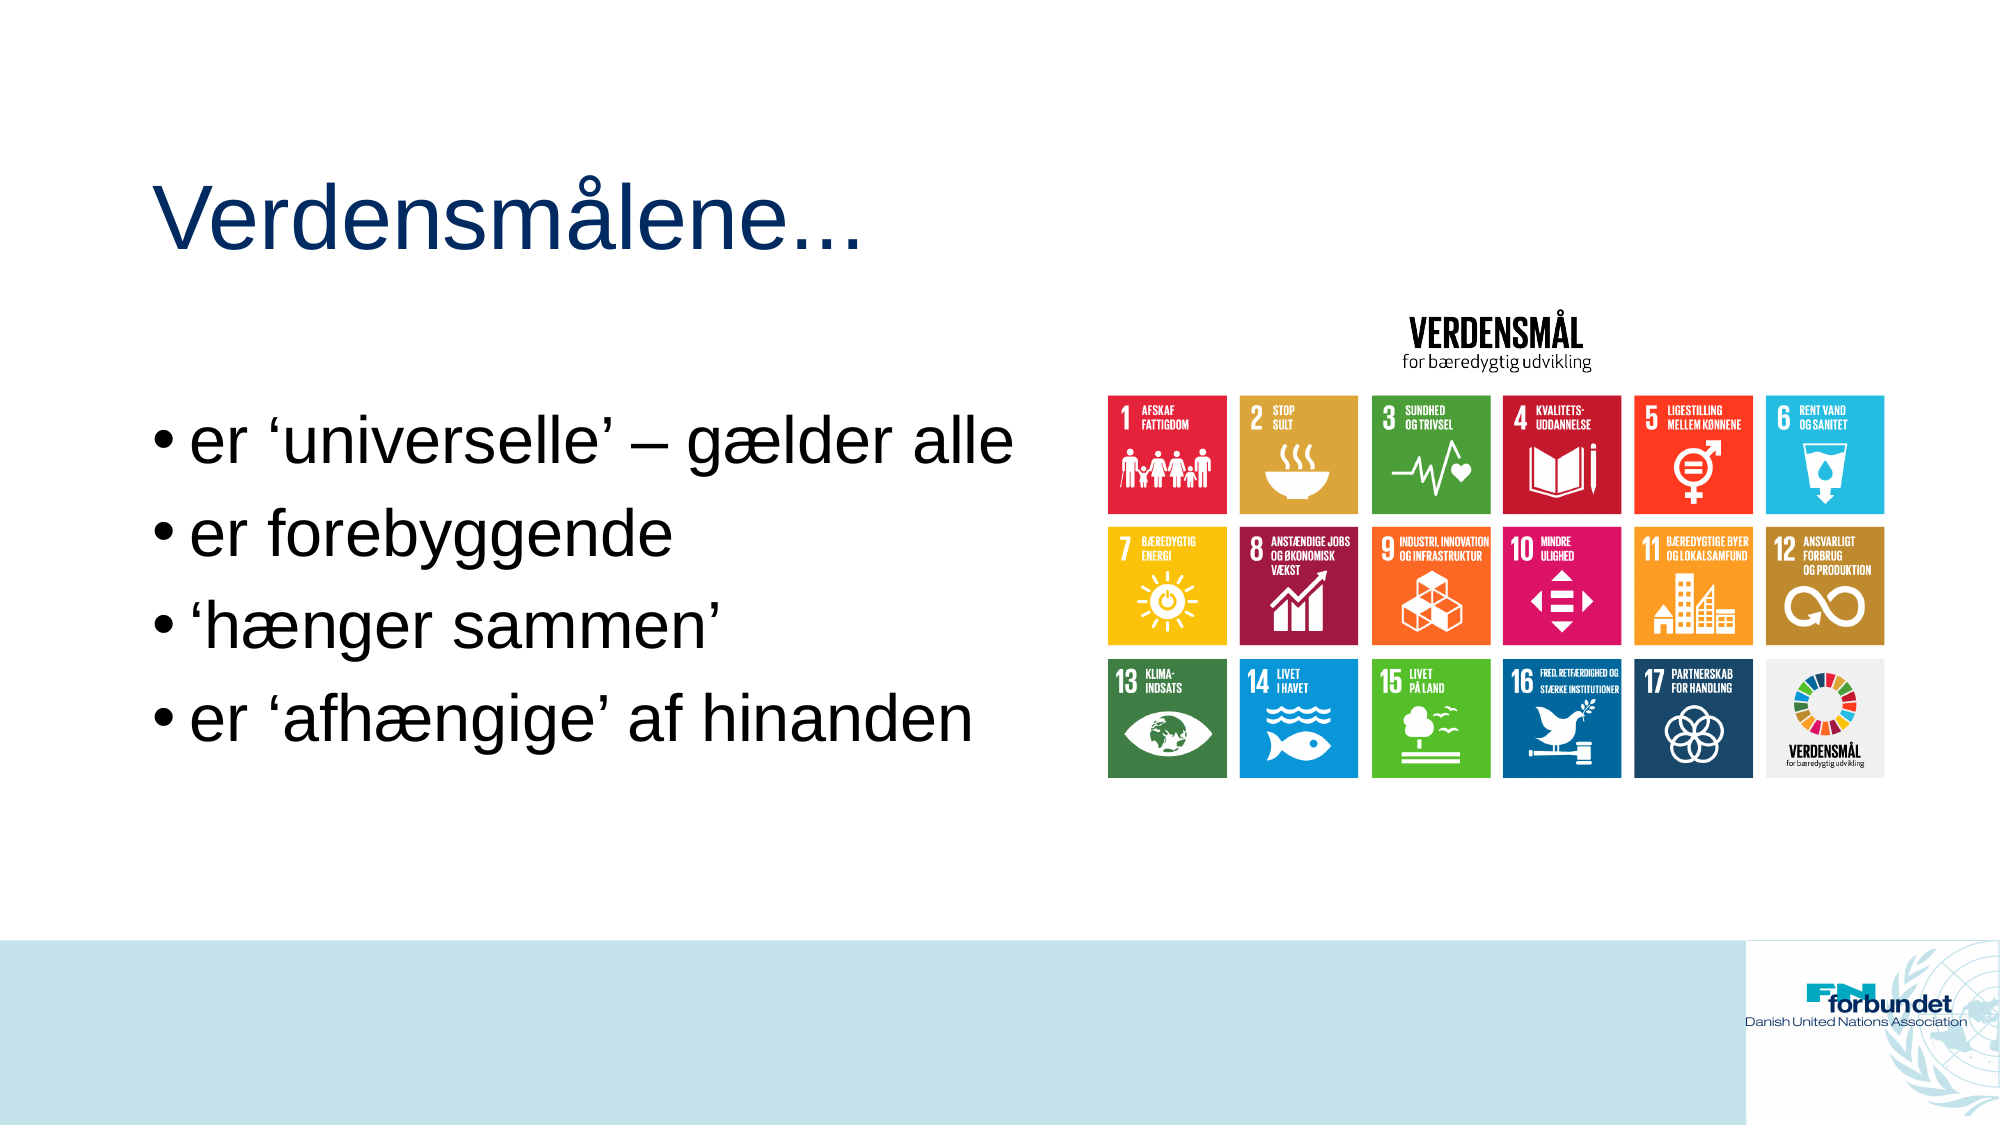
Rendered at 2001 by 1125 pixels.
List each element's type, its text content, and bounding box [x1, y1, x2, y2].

picture [1746, 941, 2000, 1116]
list er ‘universelle’ – gælder alle er forebyggende ‘hænger sammen’ er ‘afhængige’ af hinanden [137, 398, 1863, 1014]
title Verdensmålene... [137, 111, 1863, 330]
picture [1046, 283, 1949, 868]
text_box [0, 938, 1749, 1125]
